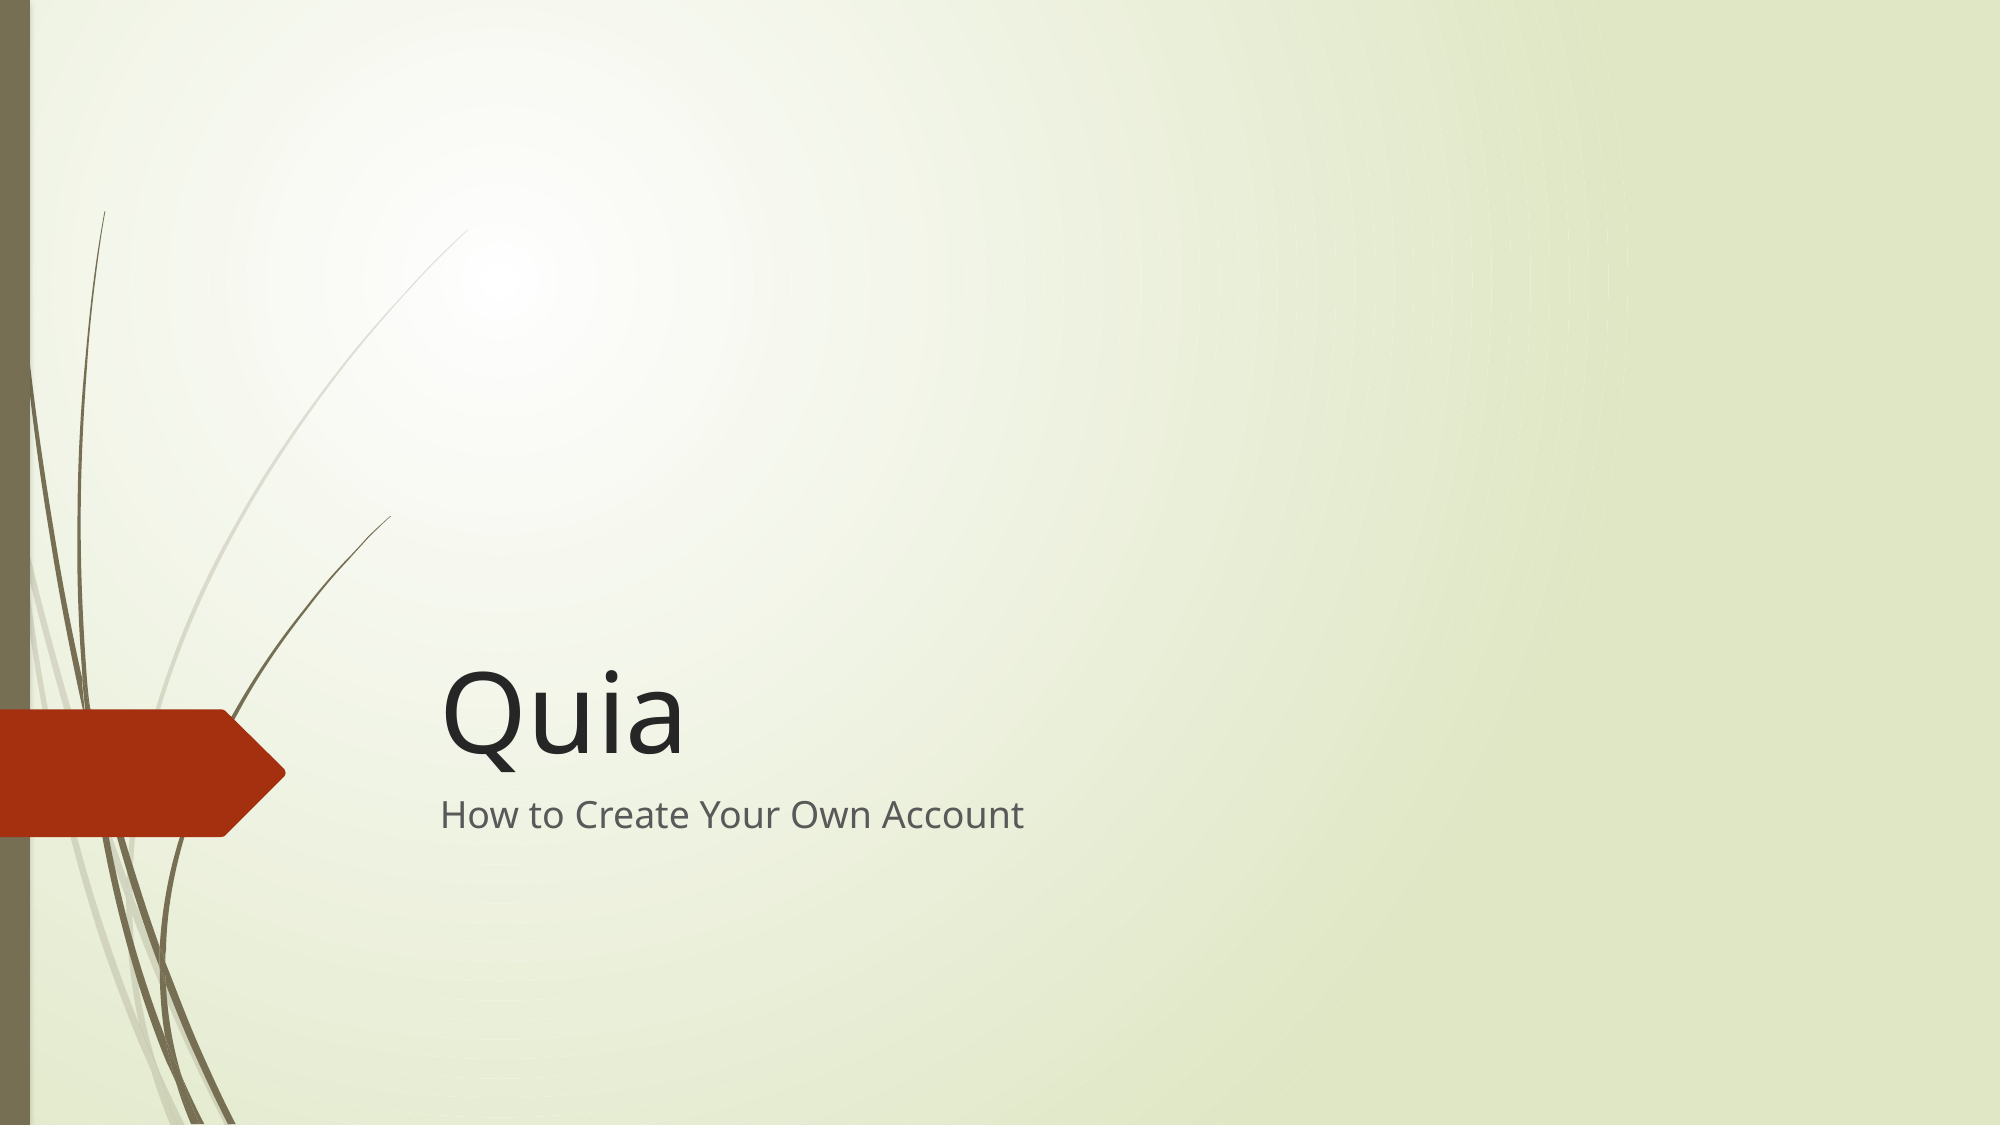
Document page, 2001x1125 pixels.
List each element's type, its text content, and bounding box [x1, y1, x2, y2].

title Quia [424, 412, 1888, 783]
subtitle How to Create Your Own Account [424, 783, 1888, 969]
